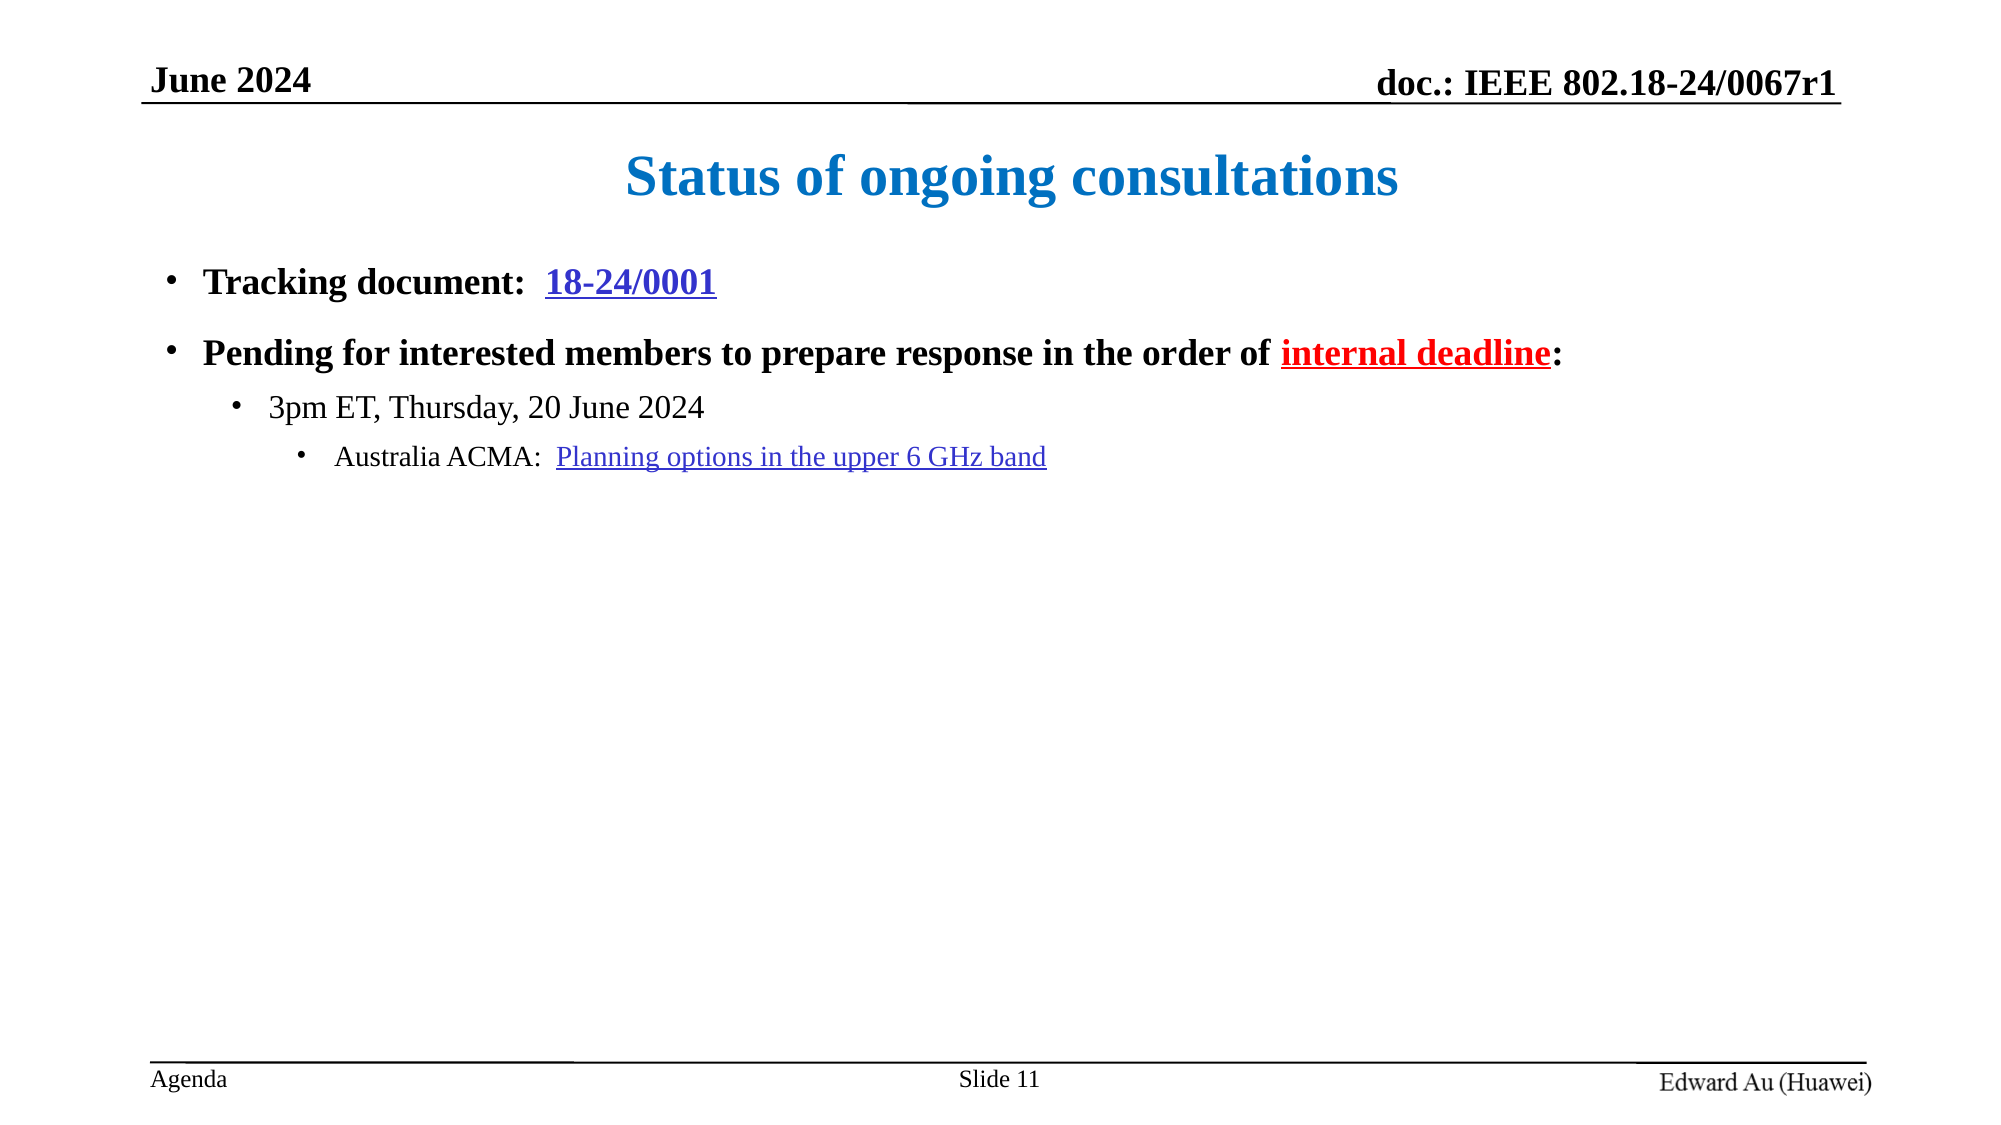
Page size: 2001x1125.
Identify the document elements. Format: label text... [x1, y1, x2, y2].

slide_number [149, 54, 651, 101]
list Tracking document: 18-24/0001 Pending for interested members to prepare response in the order of internal deadline: 3pm ET, Thursday, 20 June 2024 Australia ACMA: Planning options in the upper 6 GHz band [149, 249, 1864, 1076]
picture [1174, 1058, 1887, 1113]
title Status of ongoing consultations [162, 99, 1864, 246]
slide_number Slide 11 [933, 1076, 1067, 1123]
